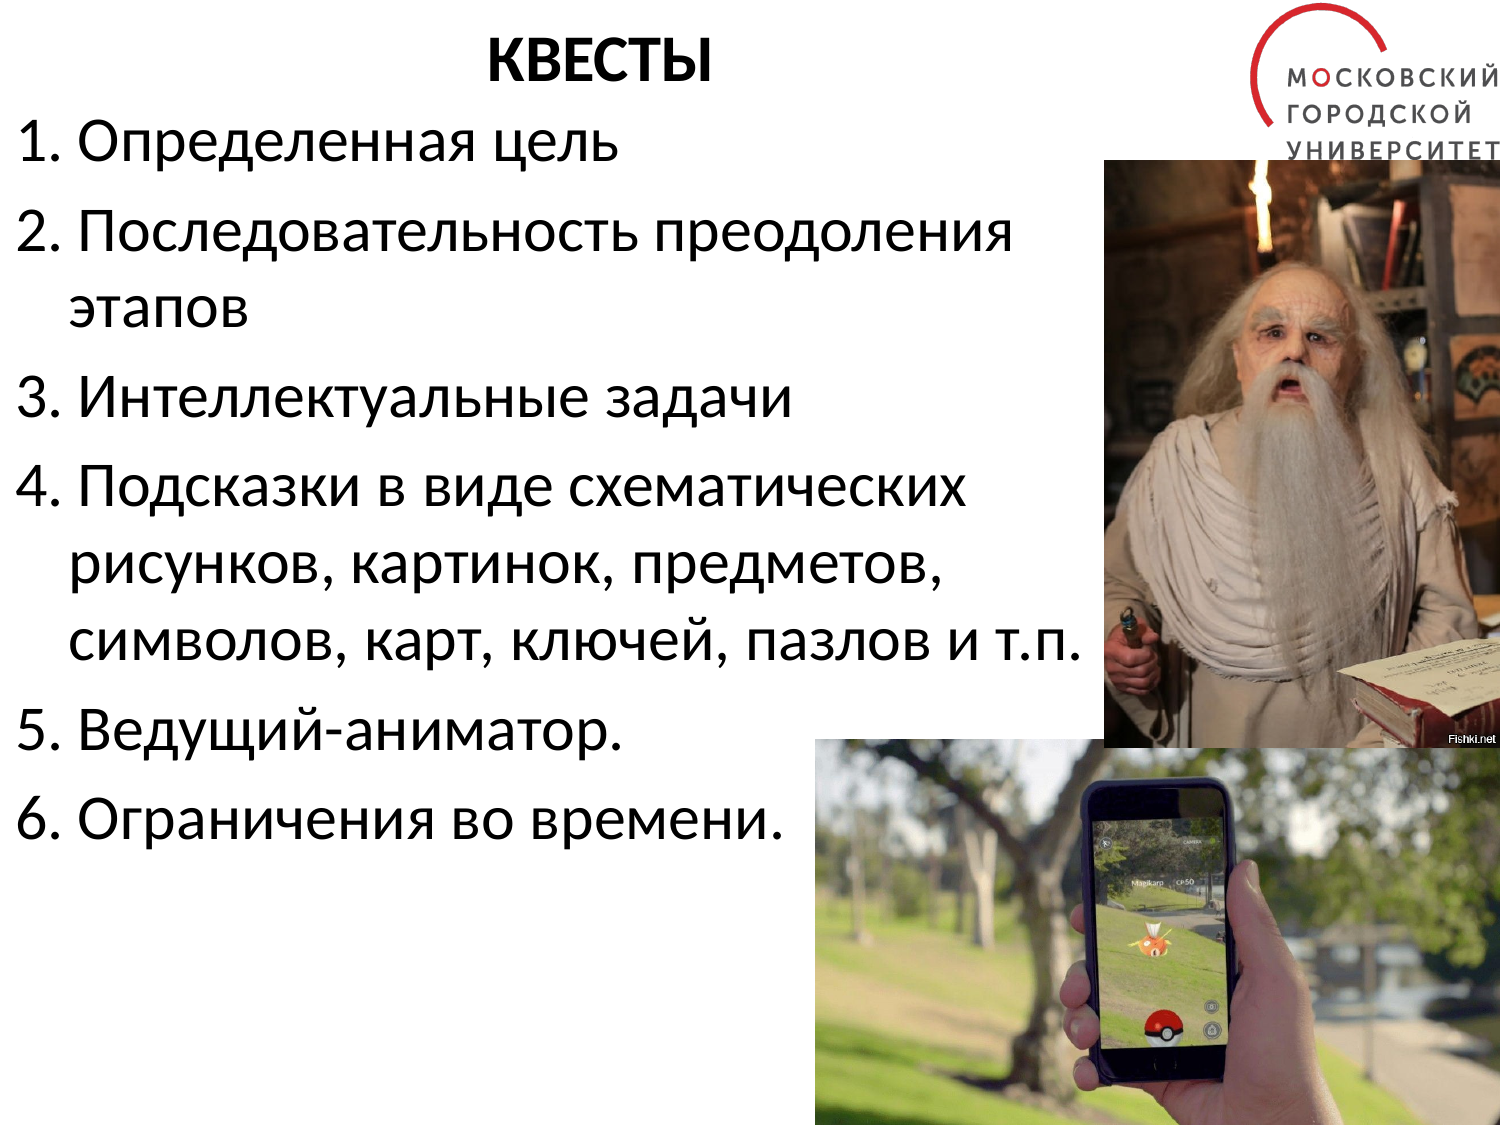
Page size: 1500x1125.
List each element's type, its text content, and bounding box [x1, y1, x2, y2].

picture [814, 0, 1500, 1125]
title КВЕСТЫ [75, 0, 1128, 102]
list 1. Определенная цель 2. Последовательность преодоления этапов 3. Интеллектуальные задачи 4. Подсказки в виде схематических рисунков, картинок, предметов, символов, карт, ключей, пазлов и т.п. 5. Ведущий-аниматор. 6. Ограничения во времени. [0, 90, 1105, 906]
